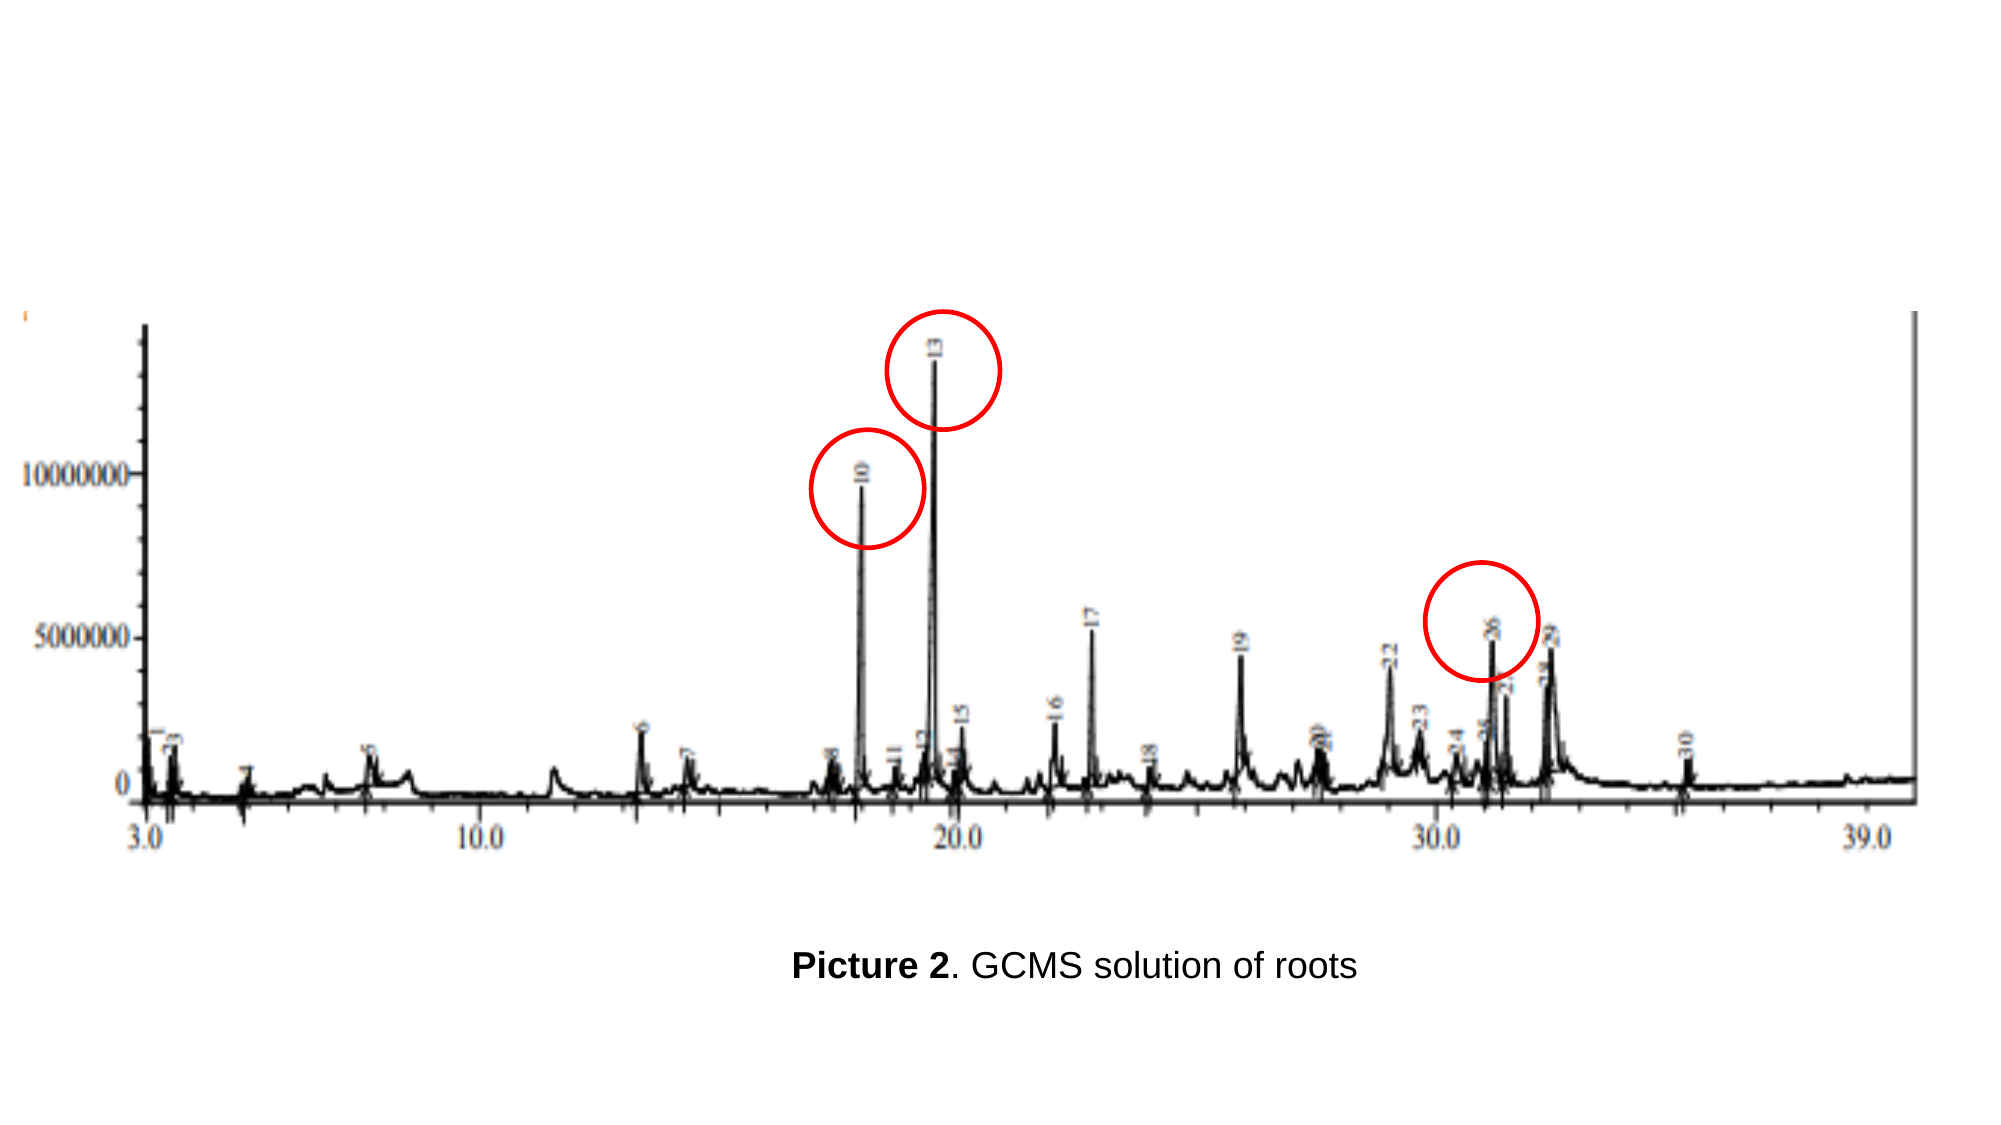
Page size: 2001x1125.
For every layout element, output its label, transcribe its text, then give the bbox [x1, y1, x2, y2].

text_box Picture 2. GCMS solution of roots [497, 911, 1502, 994]
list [0, 311, 1985, 859]
